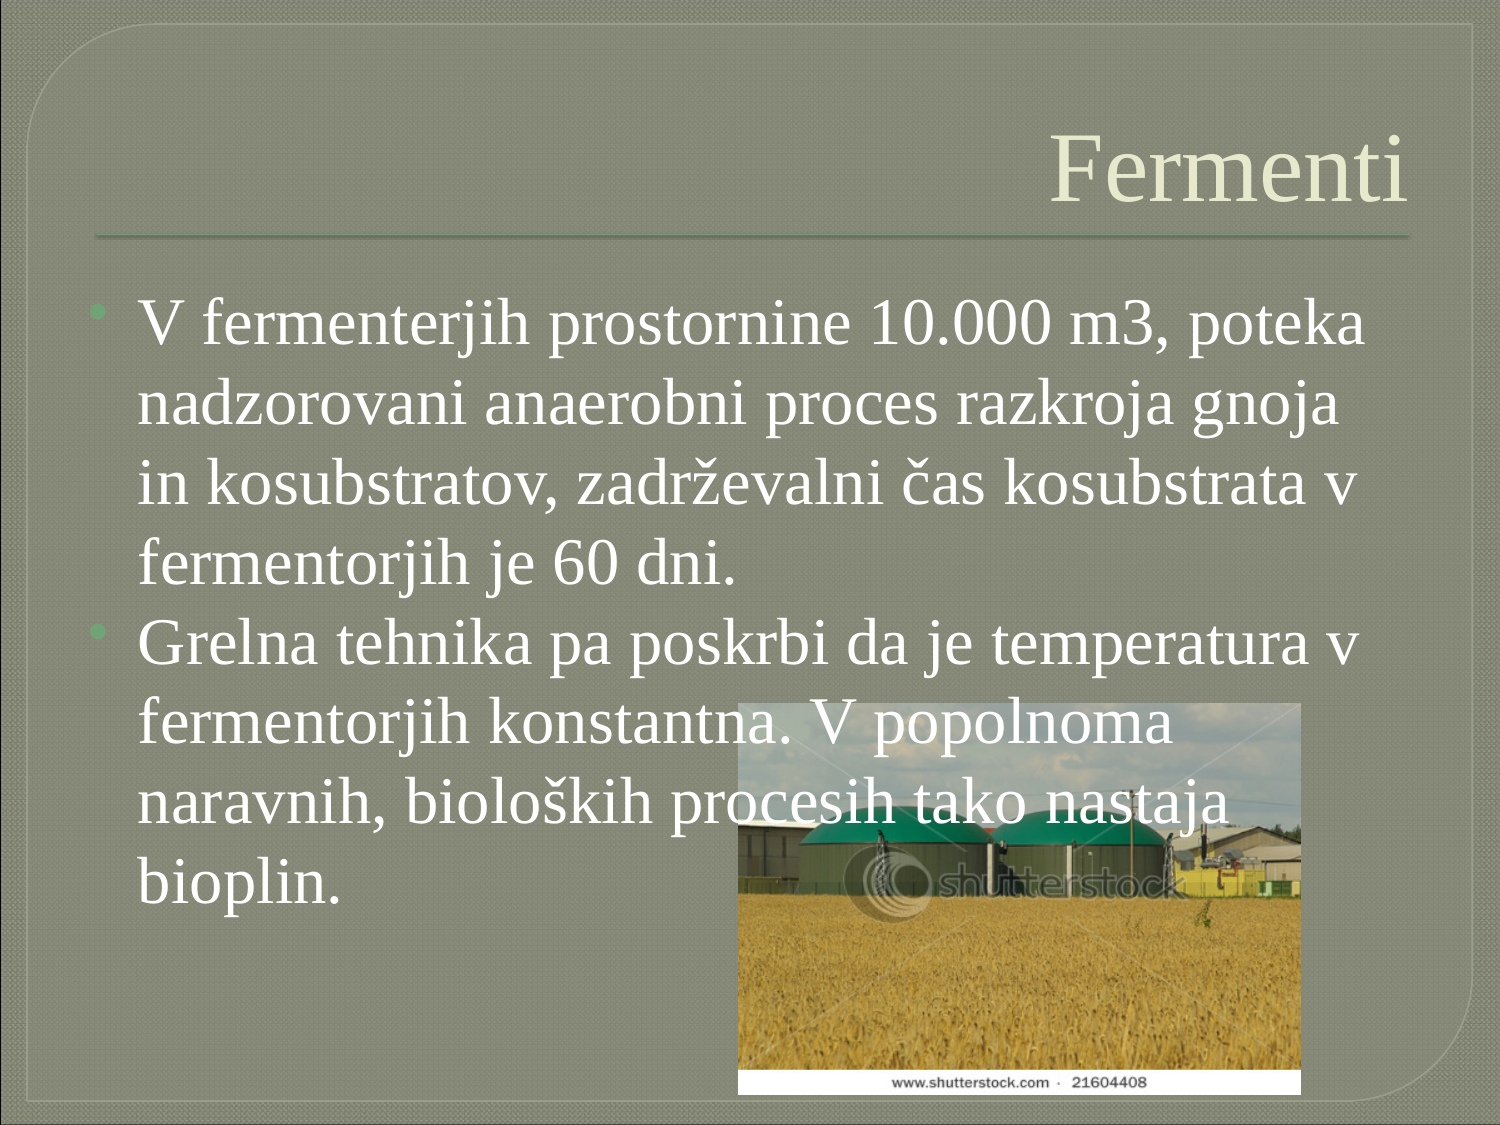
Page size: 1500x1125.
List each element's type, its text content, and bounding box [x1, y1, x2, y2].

picture [0, 0, 1500, 1125]
title Fermenti [75, 41, 1425, 230]
list V fermenterjih prostornine 10.000 m3, poteka nadzorovani anaerobni proces razkroja gnoja in kosubstratov, zadrževalni čas kosubstrata v fermentorjih je 60 dni. Grelna tehnika pa poskrbi da je temperatura v fermentorjih konstantna. V popolnoma naravnih, bioloških procesih tako nastaja bioplin. [75, 270, 1425, 1013]
